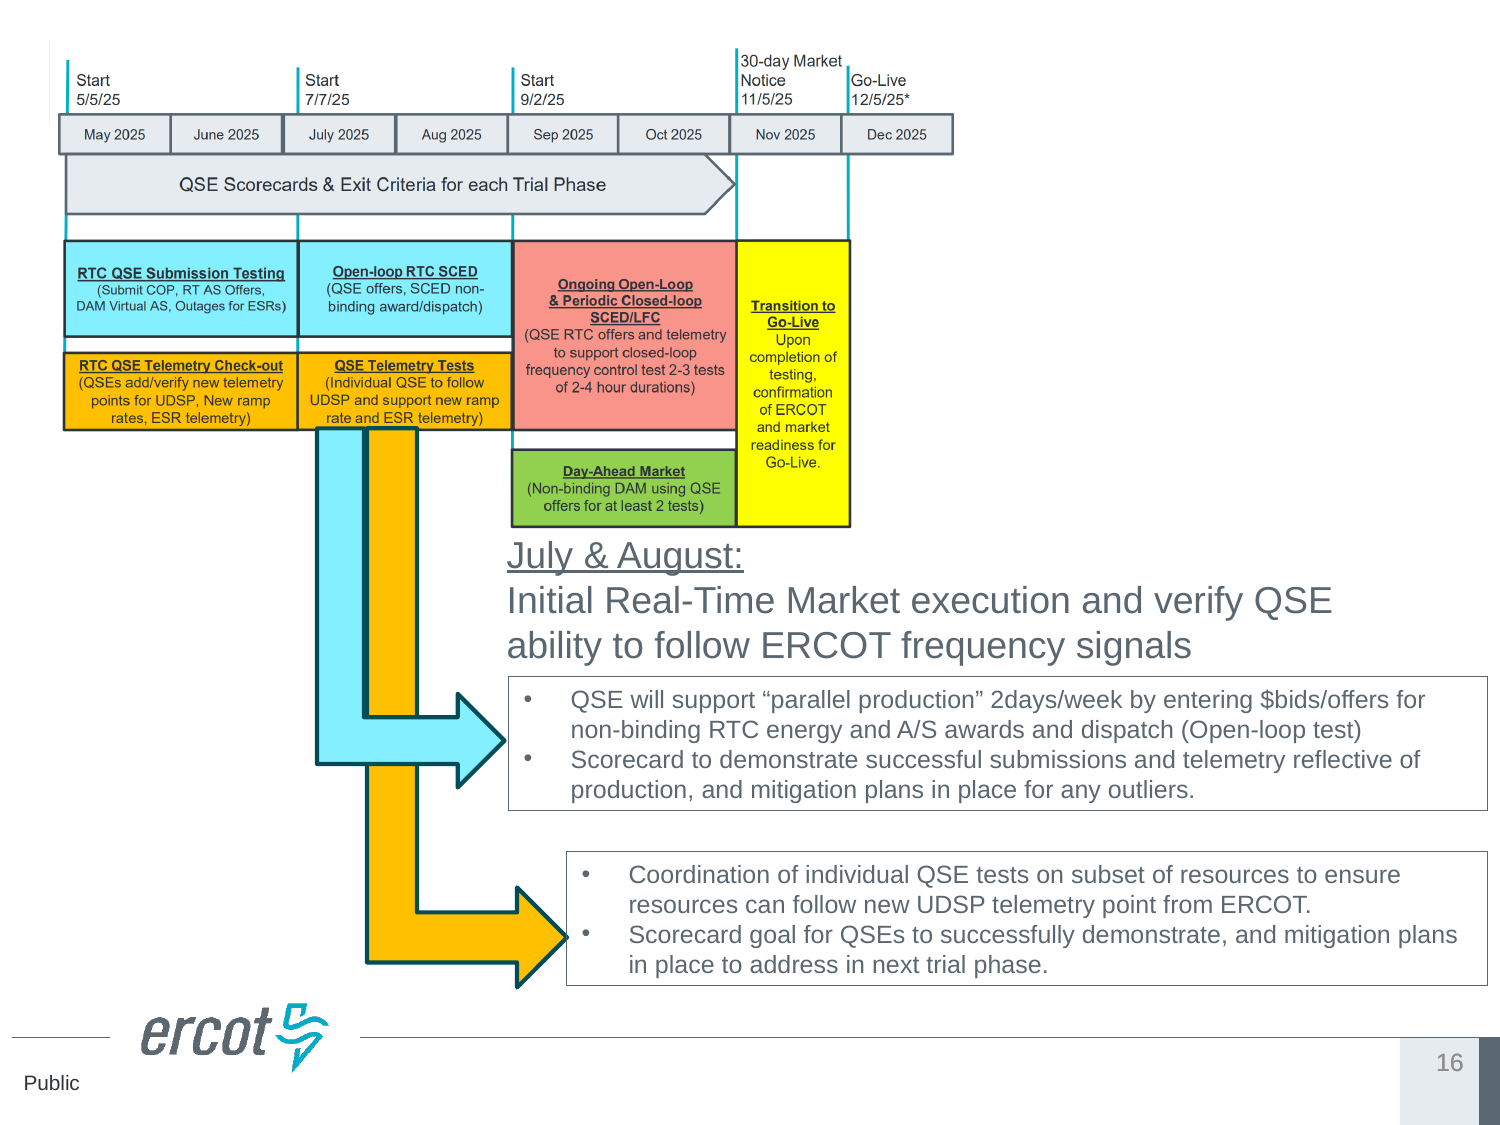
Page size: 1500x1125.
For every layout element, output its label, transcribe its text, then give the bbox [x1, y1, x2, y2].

text_box [366, 541, 420, 715]
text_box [49, 37, 963, 533]
text_box Coordination of individual QSE tests on subset of resources to ensure resources can follow new UDSP telemetry point from ERCOT. Scorecard goal for QSEs to successfully demonstrate, and mitigation plans in place to address in next trial phase. [566, 851, 1488, 986]
text_box July & August: Initial Real-Time Market execution and verify QSE ability to follow ERCOT frequency signals [491, 523, 1450, 674]
slide_number 16 [1400, 1037, 1500, 1087]
text_box QSE will support “parallel production” 2days/week by entering $bids/offers for non-binding RTC energy and A/S awards and dispatch (Open-loop test) Scorecard to demonstrate successful submissions and telemetry reflective of production, and mitigation plans in place for any outliers. [508, 676, 1488, 811]
picture [137, 999, 332, 1075]
text_box [364, 767, 566, 990]
text_box [314, 541, 507, 790]
